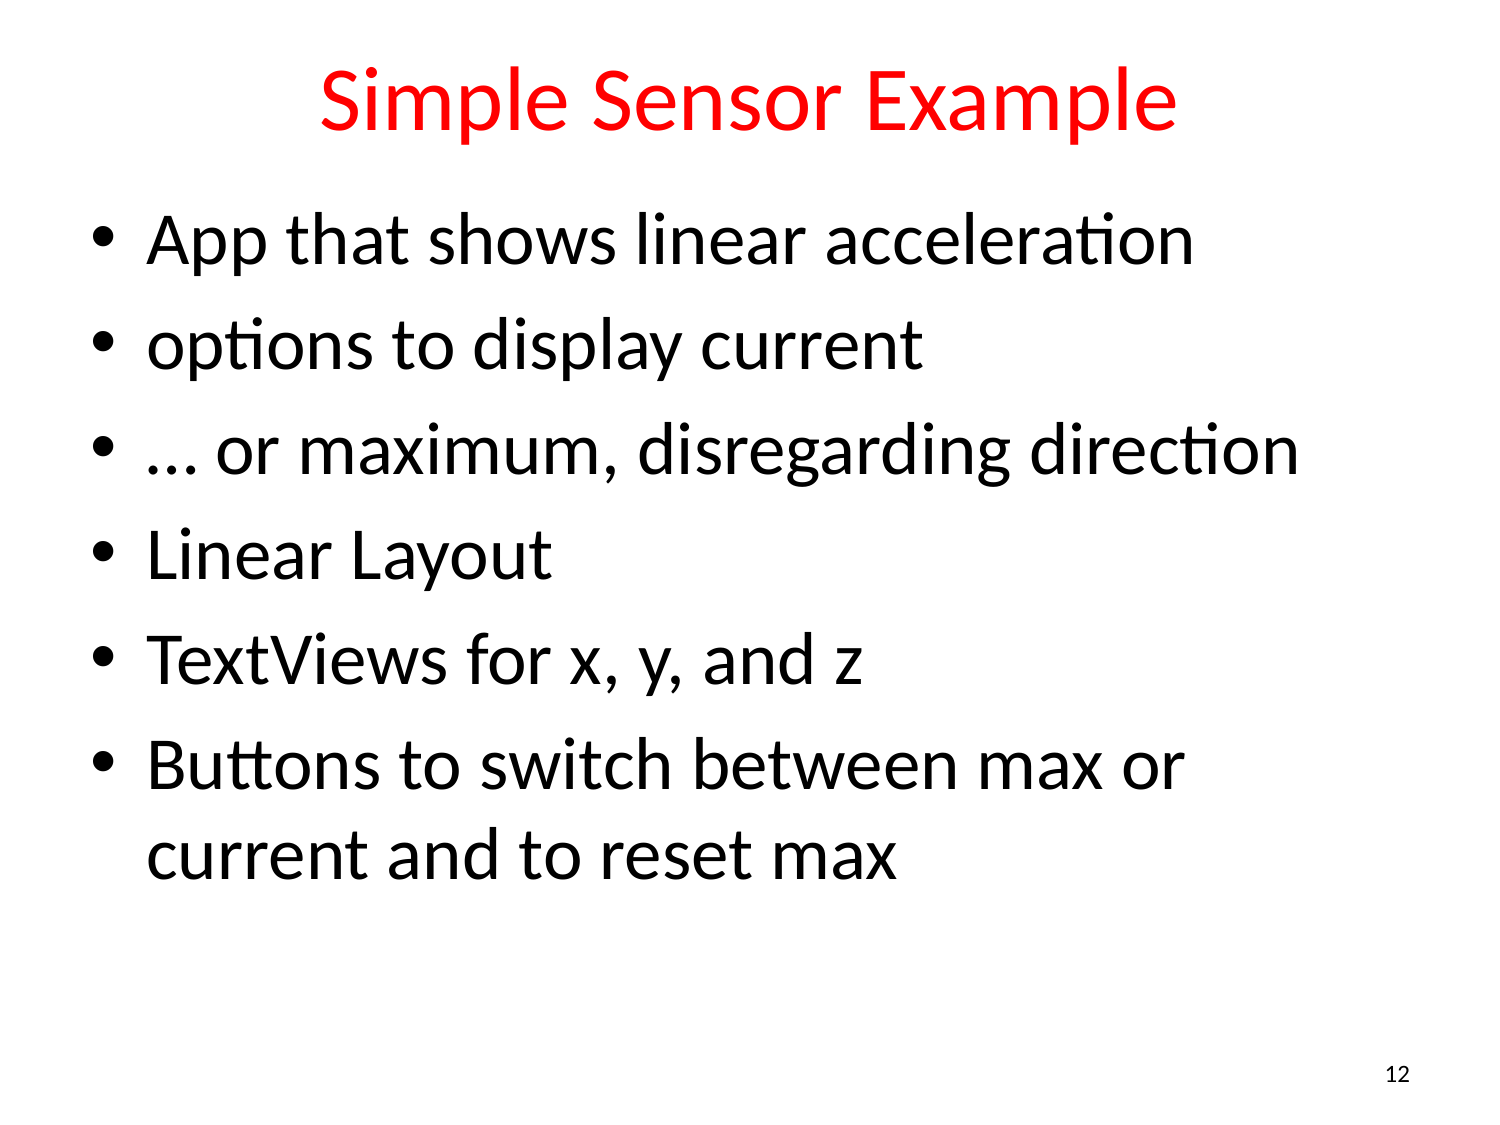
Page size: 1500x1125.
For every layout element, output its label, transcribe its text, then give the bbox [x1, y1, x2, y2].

slide_number 12 [1074, 1042, 1425, 1103]
list App that shows linear acceleration options to display current … or maximum, disregarding direction Linear Layout TextViews for x, y, and z Buttons to switch between max or current and to reset max [75, 182, 1425, 1038]
title Simple Sensor Example [75, 0, 1425, 182]
